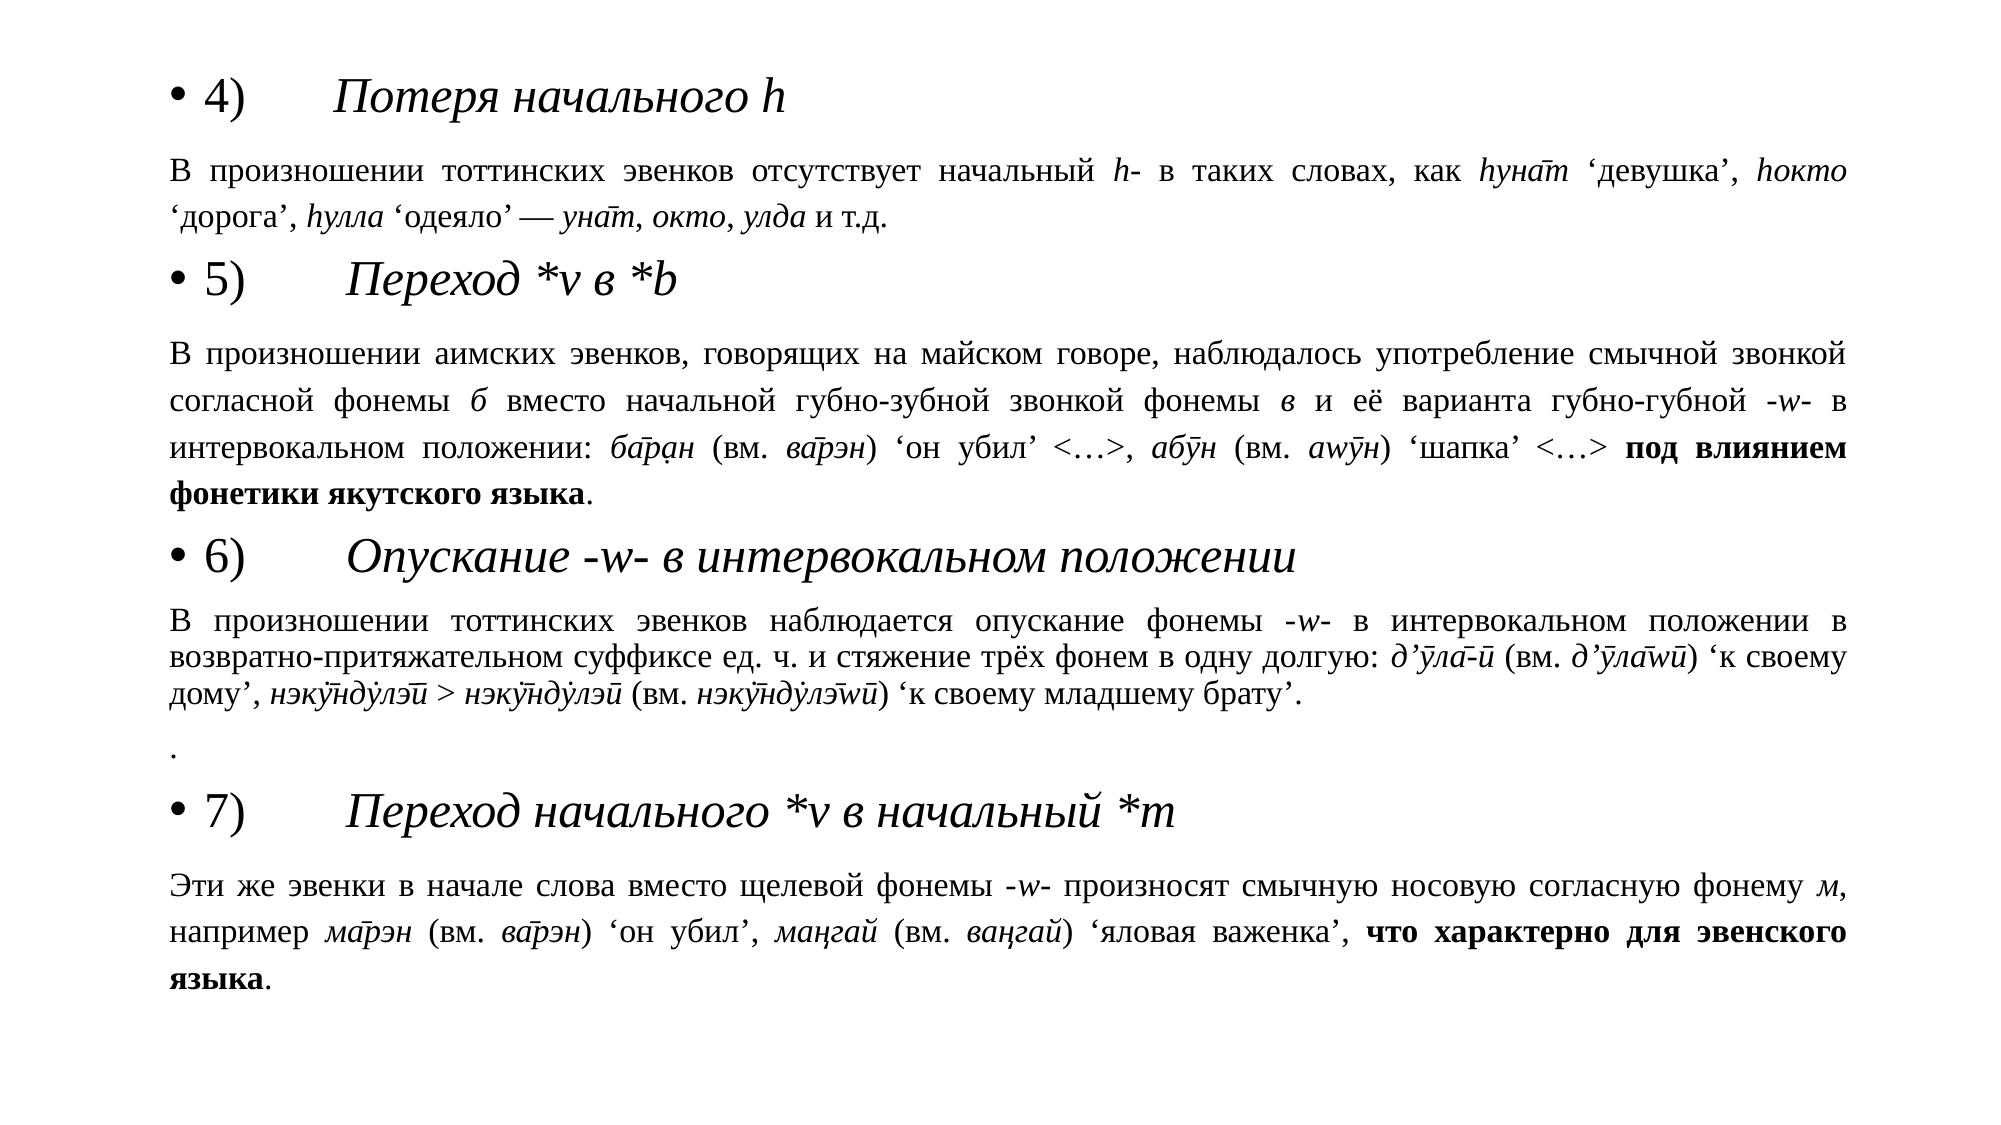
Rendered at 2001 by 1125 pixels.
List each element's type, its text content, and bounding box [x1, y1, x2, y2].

list 4) Потеря начального h В произношении тоттинских эвенков отсутствует начальный h- в таких словах, как hуна̄т ‘девушка’, hокто ‘дорога’, hулла ‘одеяло’ — уна̄т, окто, улда и т.д. 5) Переход *v в *b В произношении аимских эвенков, говорящих на майском говоре, наблюдалось употребление смычной звонкой согласной фонемы б вместо начальной губно-зубной звонкой фонемы в и её варианта губно-губной -w- в интервокальном положении: ба̄рạн (вм. ва̄рэн) ‘он убил’ <…>, абӯн (вм. аwӯн) ‘шапка’ <…> под влиянием фонетики якутского языка. 6) Опускание -w- в интервокальном положении В произношении тоттинских эвенков наблюдается опускание фонемы -w- в интервокальном положении в возвратно-притяжательном суффиксе ед. ч. и стяжение трёх фонем в одну долгую: д’ӯла̄-ӣ (вм. д’ӯла̄wӣ) ‘к своему дому’, нэкẏ̄ндẏлэ̄ӣ > нэкẏ̄ндẏлэӣ (вм. нэкẏ̄ндẏлэ̄wӣ) ‘к своему младшему брату’. . 7) Переход начального *v в начальный *m Эти же эвенки в начале слова вместо щелевой фонемы -w- произносят смычную носовую согласную фонему м, например ма̄рэн (вм. ва̄рэн) ‘он убил’, маӊгай (вм. ваӊгай) ‘яловая важенка’, что характерно для эвенского языка. [154, 61, 1863, 1014]
